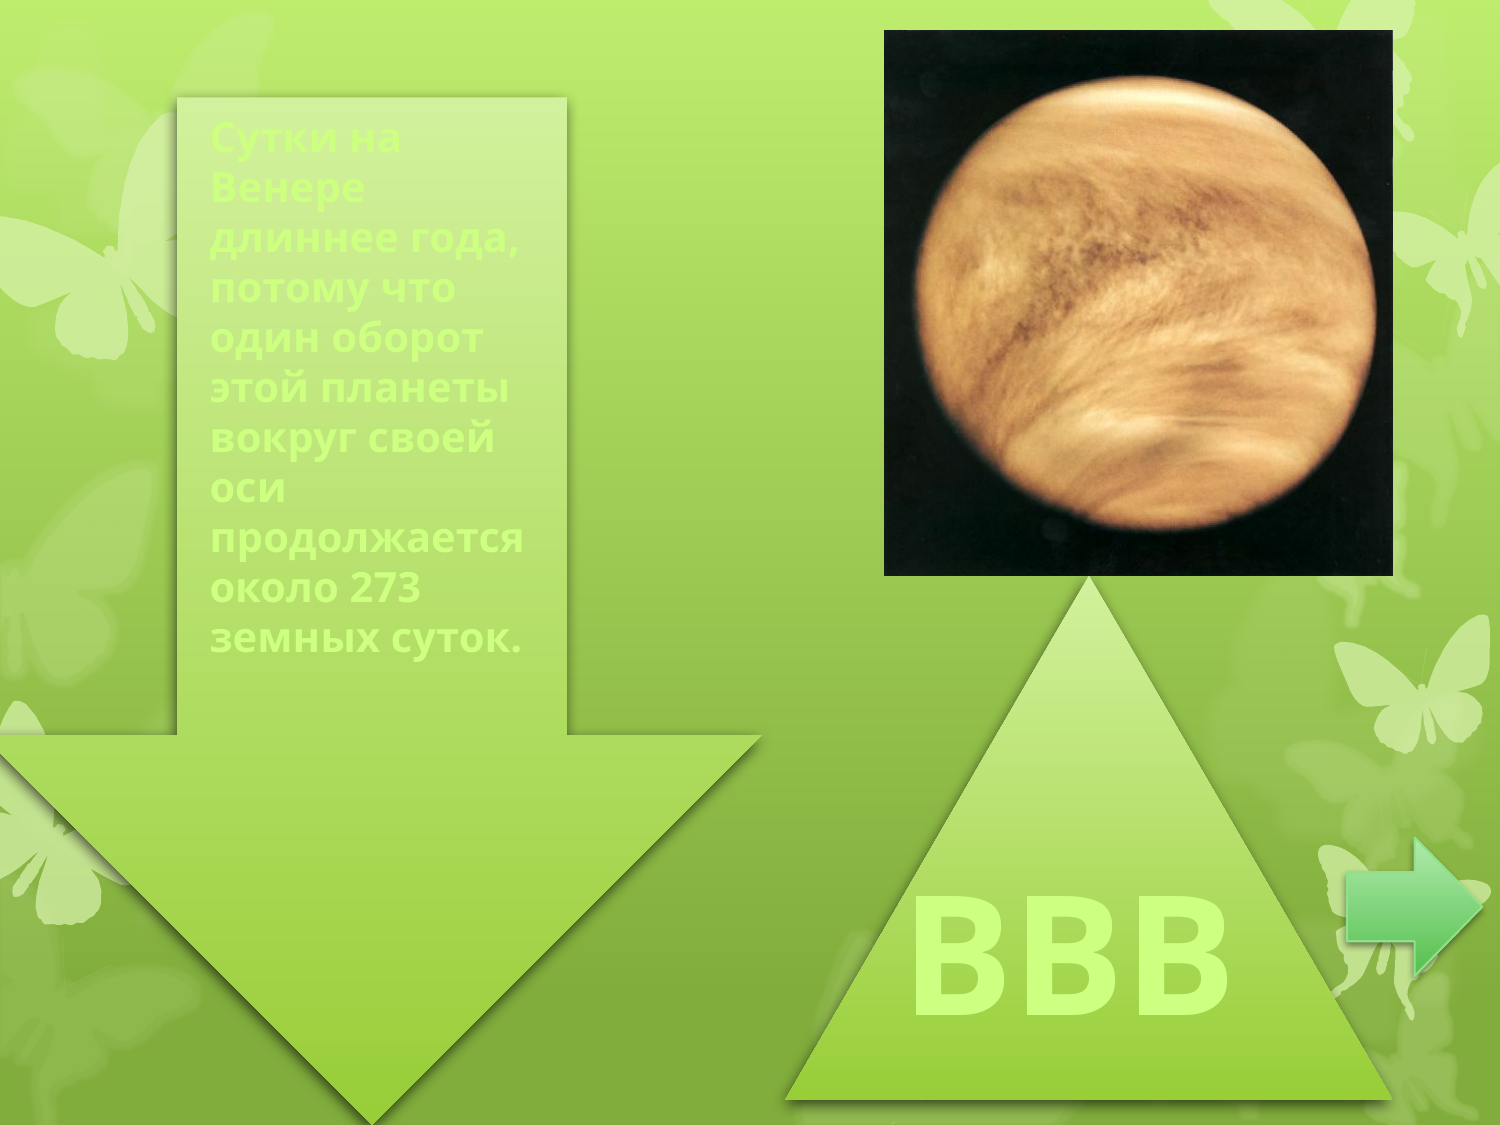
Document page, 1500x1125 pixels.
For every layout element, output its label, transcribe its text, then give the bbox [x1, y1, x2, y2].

text_box Сутки на Венере длиннее года, потому что один оборот этой планеты вокруг своей оси продолжается около 273 земных суток. [194, 103, 550, 669]
text_box [0, 97, 762, 1125]
text_box [1345, 836, 1484, 977]
text_box [785, 925, 1393, 1100]
picture [884, 30, 1394, 576]
text_box [935, 585, 1243, 841]
text_box ВВВ [886, 841, 1347, 1057]
